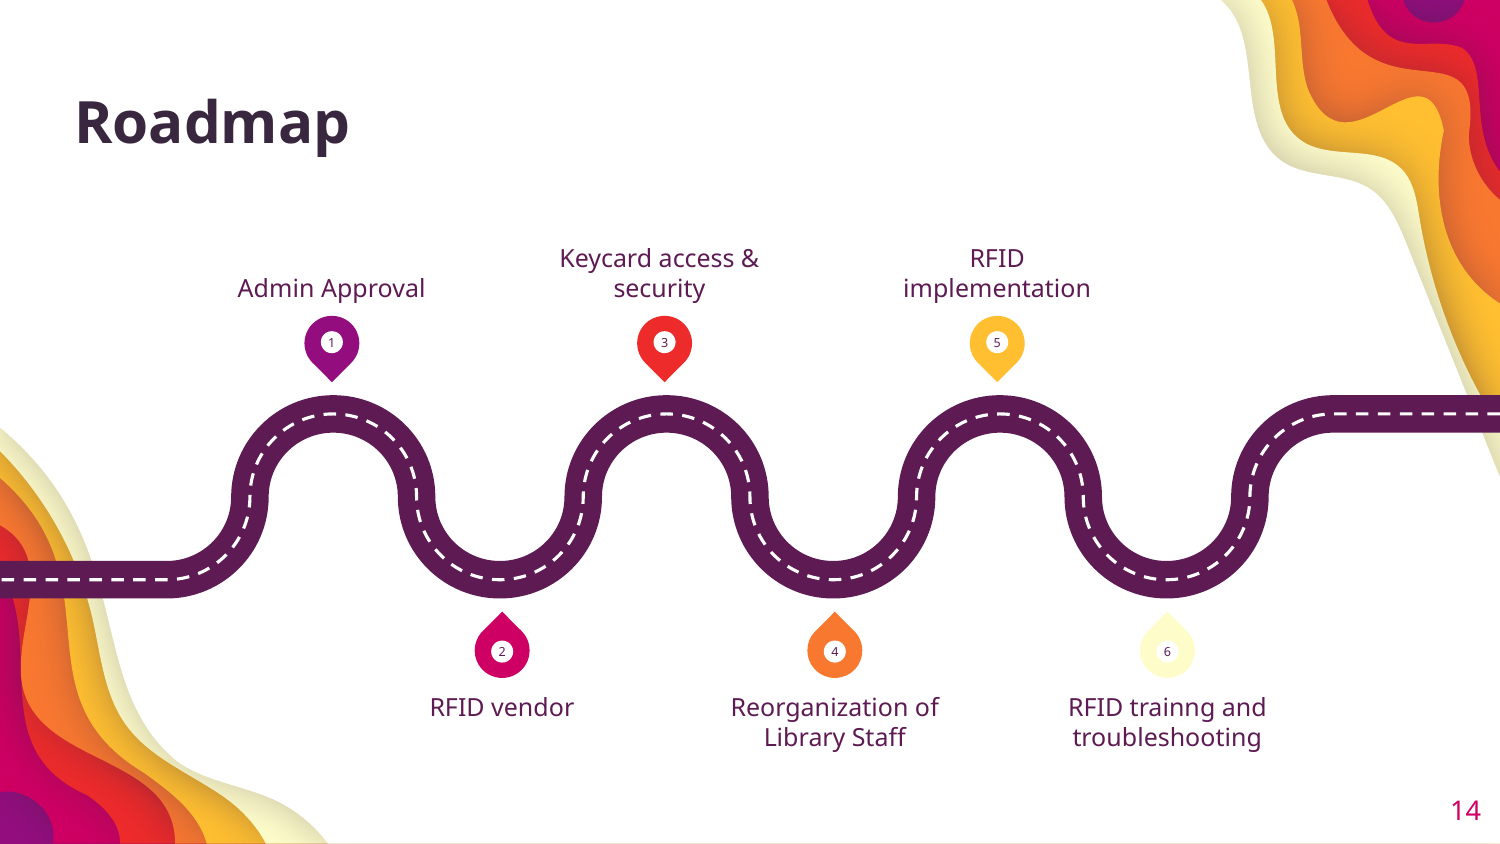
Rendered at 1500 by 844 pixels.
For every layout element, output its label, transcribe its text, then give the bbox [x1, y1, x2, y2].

text_box RFID vendor [396, 691, 608, 779]
text_box Reorganization of Library Staff [729, 691, 941, 779]
text_box Keycard access & security [553, 214, 765, 303]
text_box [292, 304, 371, 383]
text_box Admin Approval [226, 214, 438, 303]
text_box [958, 304, 1037, 383]
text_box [625, 304, 704, 383]
slide_number 14 [1391, 779, 1482, 844]
text_box [0, 413, 1500, 580]
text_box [795, 611, 874, 690]
text_box RFID trainng and troubleshooting [1062, 691, 1273, 779]
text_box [1128, 611, 1207, 690]
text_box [463, 611, 542, 690]
text_box RFID implementation [891, 214, 1103, 303]
title Roadmap [74, 36, 930, 155]
